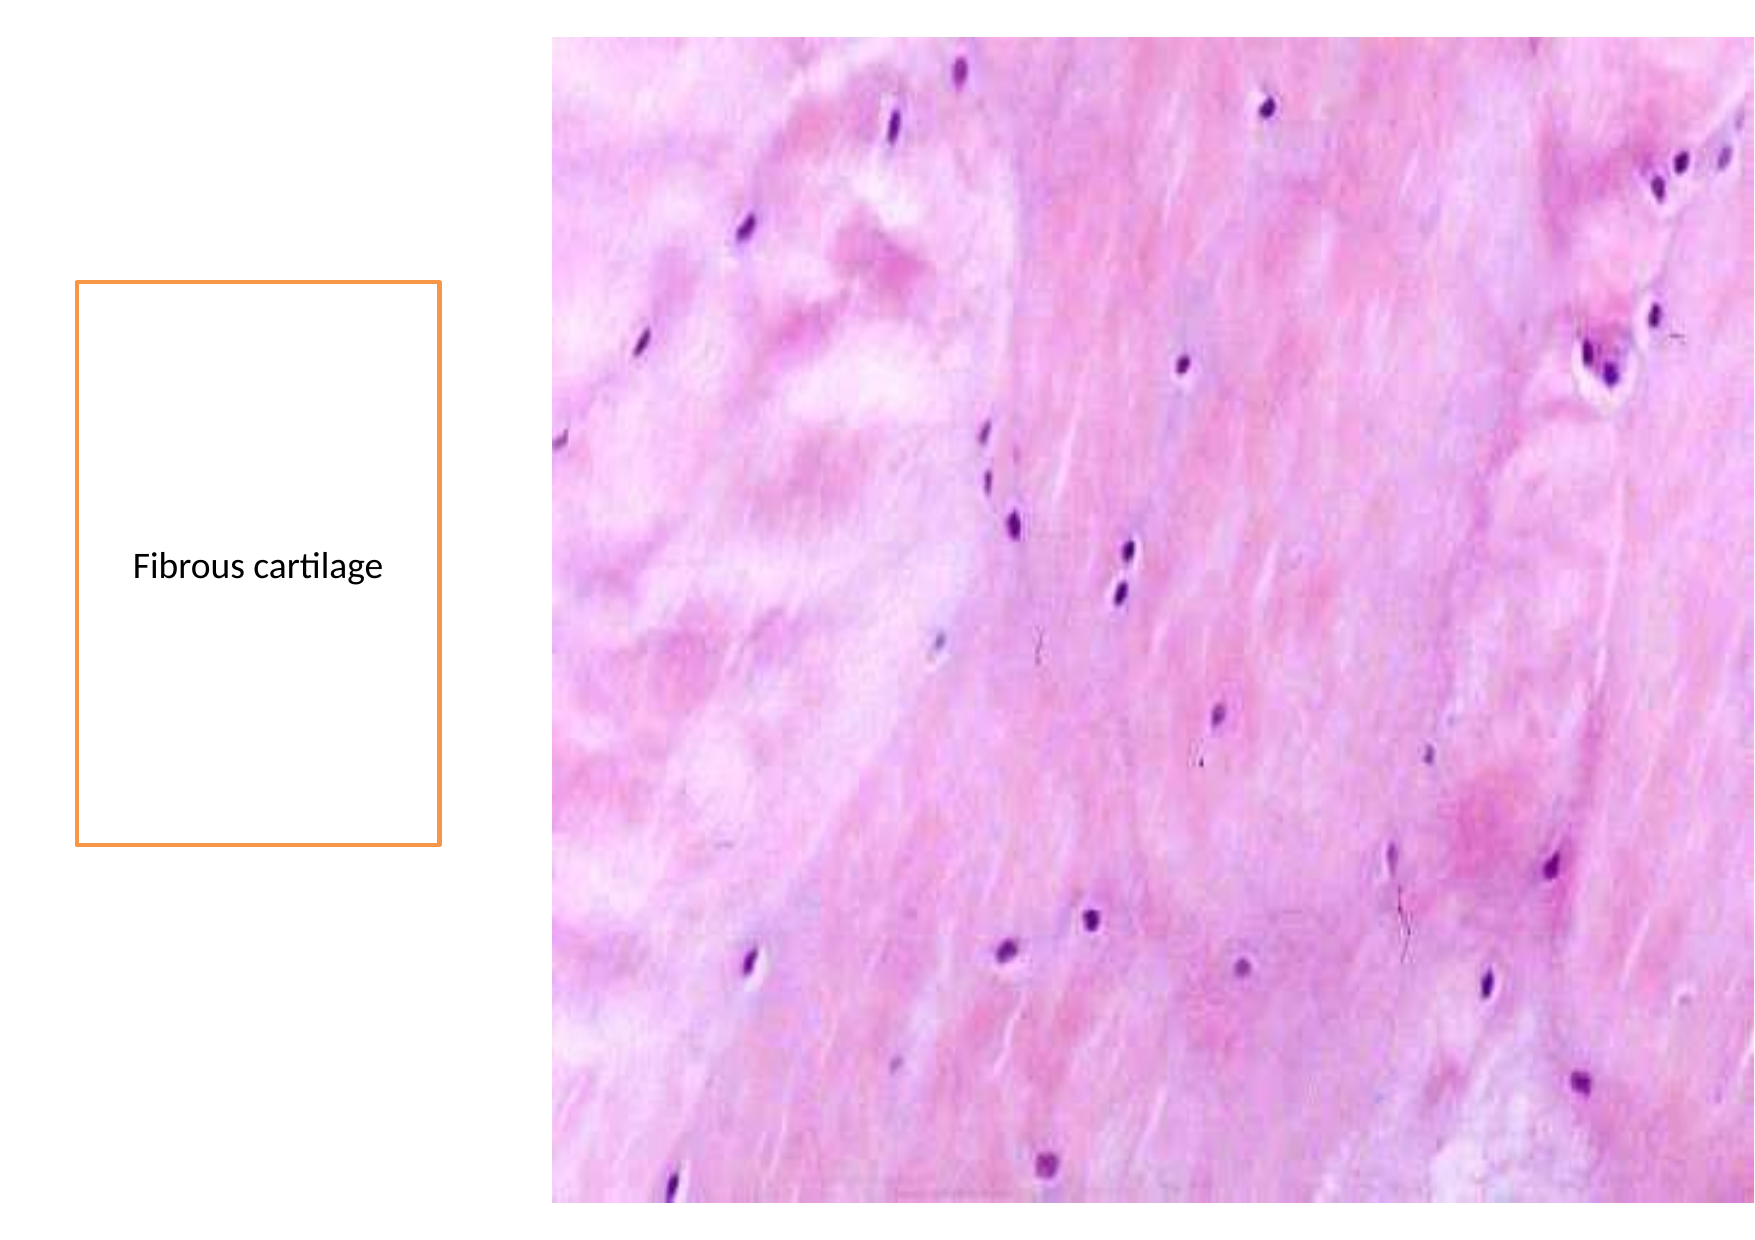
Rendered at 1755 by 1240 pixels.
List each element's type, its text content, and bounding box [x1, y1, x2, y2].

text_box Fibrous cartilage [75, 280, 442, 847]
text_box [552, 37, 1755, 1203]
